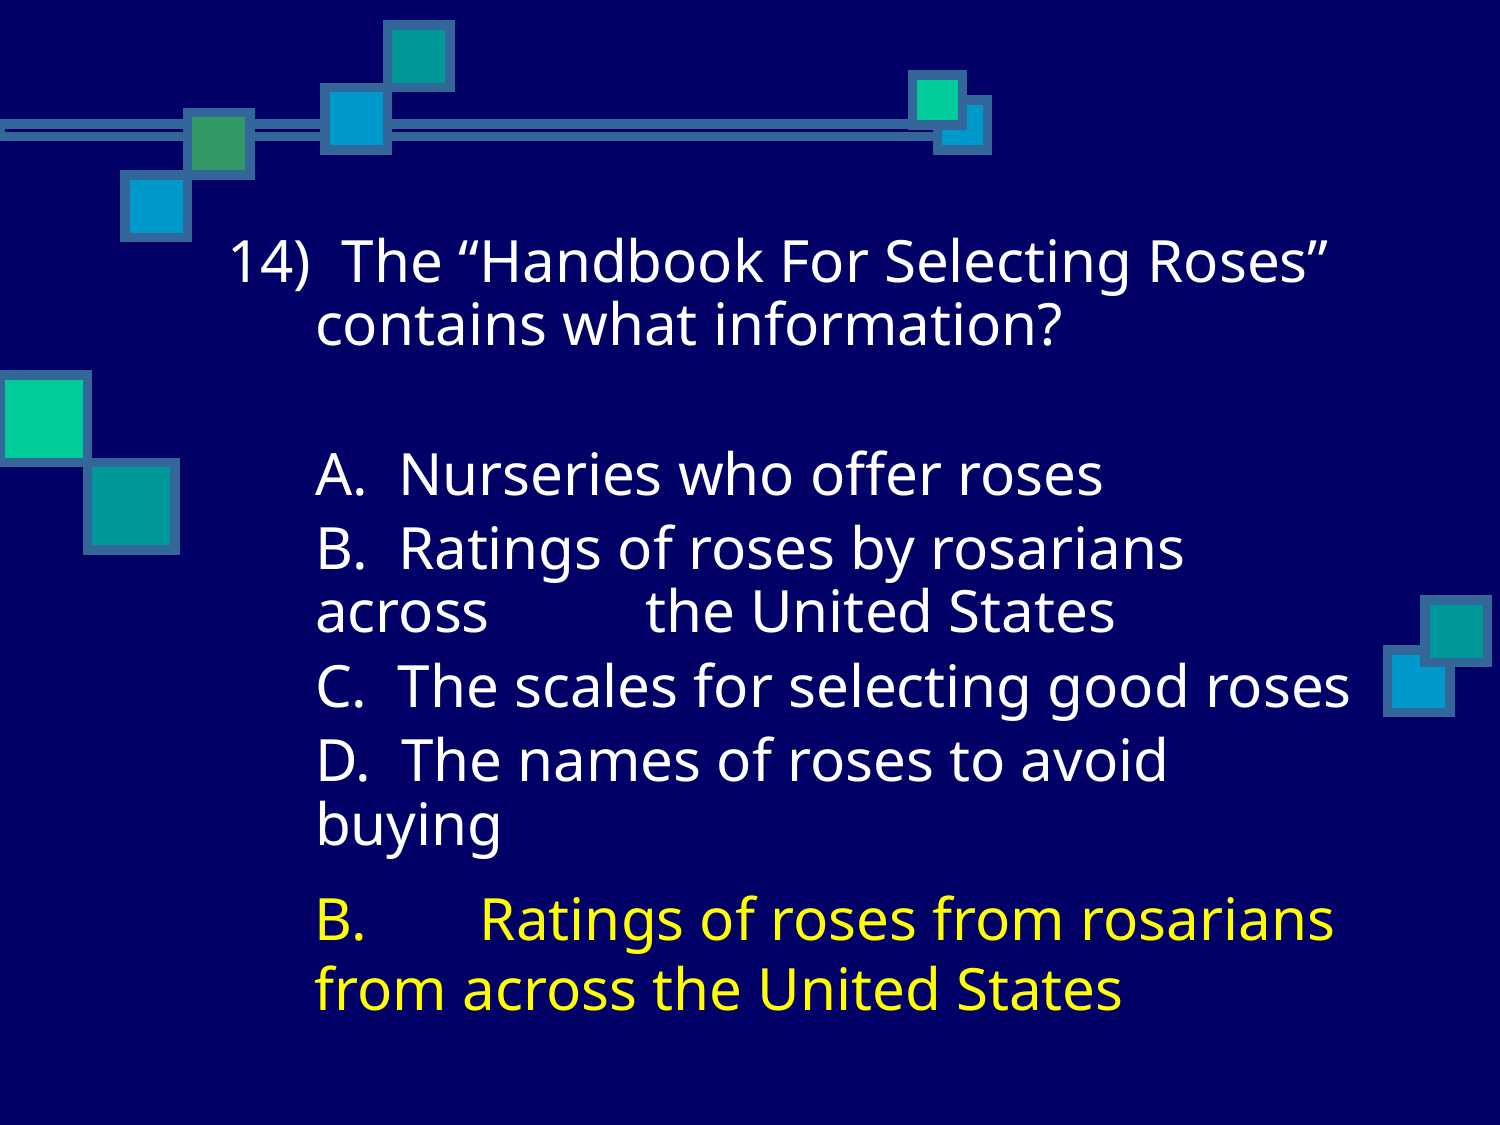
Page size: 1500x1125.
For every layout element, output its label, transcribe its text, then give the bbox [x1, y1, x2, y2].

list 14) The “Handbook For Selecting Roses” contains what information? A. Nurseries who offer roses B. Ratings of roses by rosarians across the United States C. The scales for selecting good roses D. The names of roses to avoid buying [212, 224, 1375, 838]
text_box B. Ratings of roses from rosarians from across the United States [225, 874, 1375, 1030]
